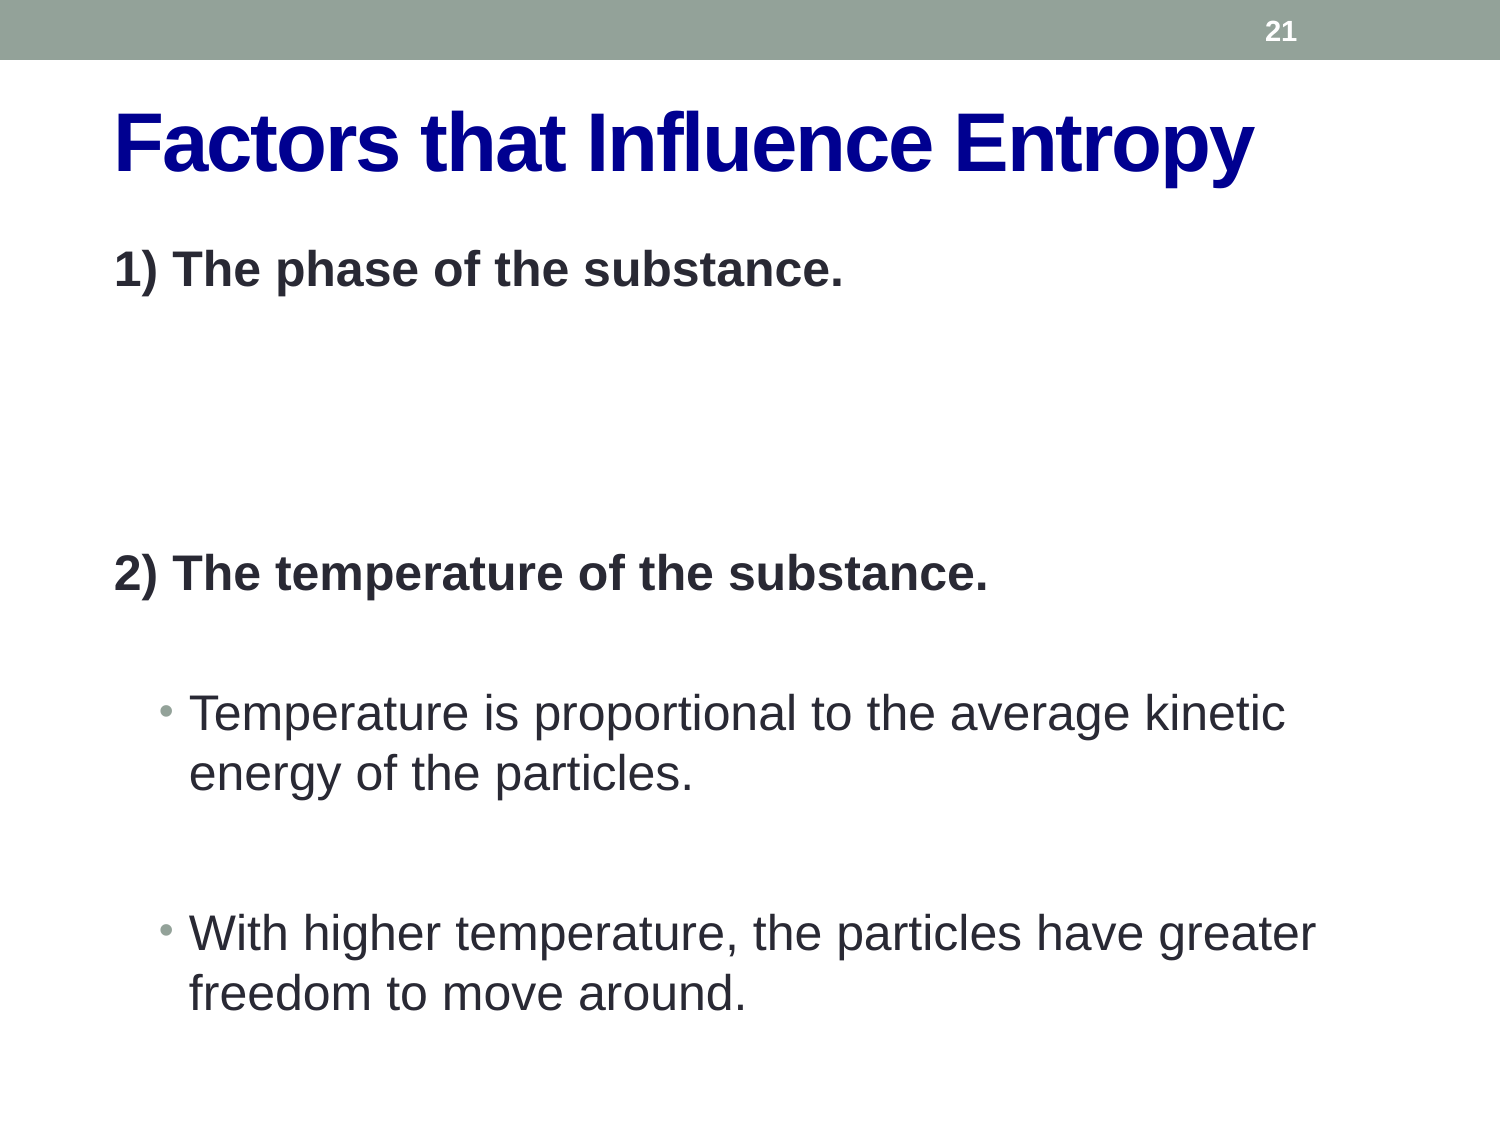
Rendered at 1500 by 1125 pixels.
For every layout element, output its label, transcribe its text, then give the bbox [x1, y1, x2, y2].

title Factors that Influence Entropy [98, 56, 1449, 220]
slide_number 21 [1250, 3, 1425, 57]
list 1) The phase of the substance. 2) The temperature of the substance. Temperature is proportional to the average kinetic energy of the particles. With higher temperature, the particles have greater freedom to move around. [98, 229, 1412, 1097]
